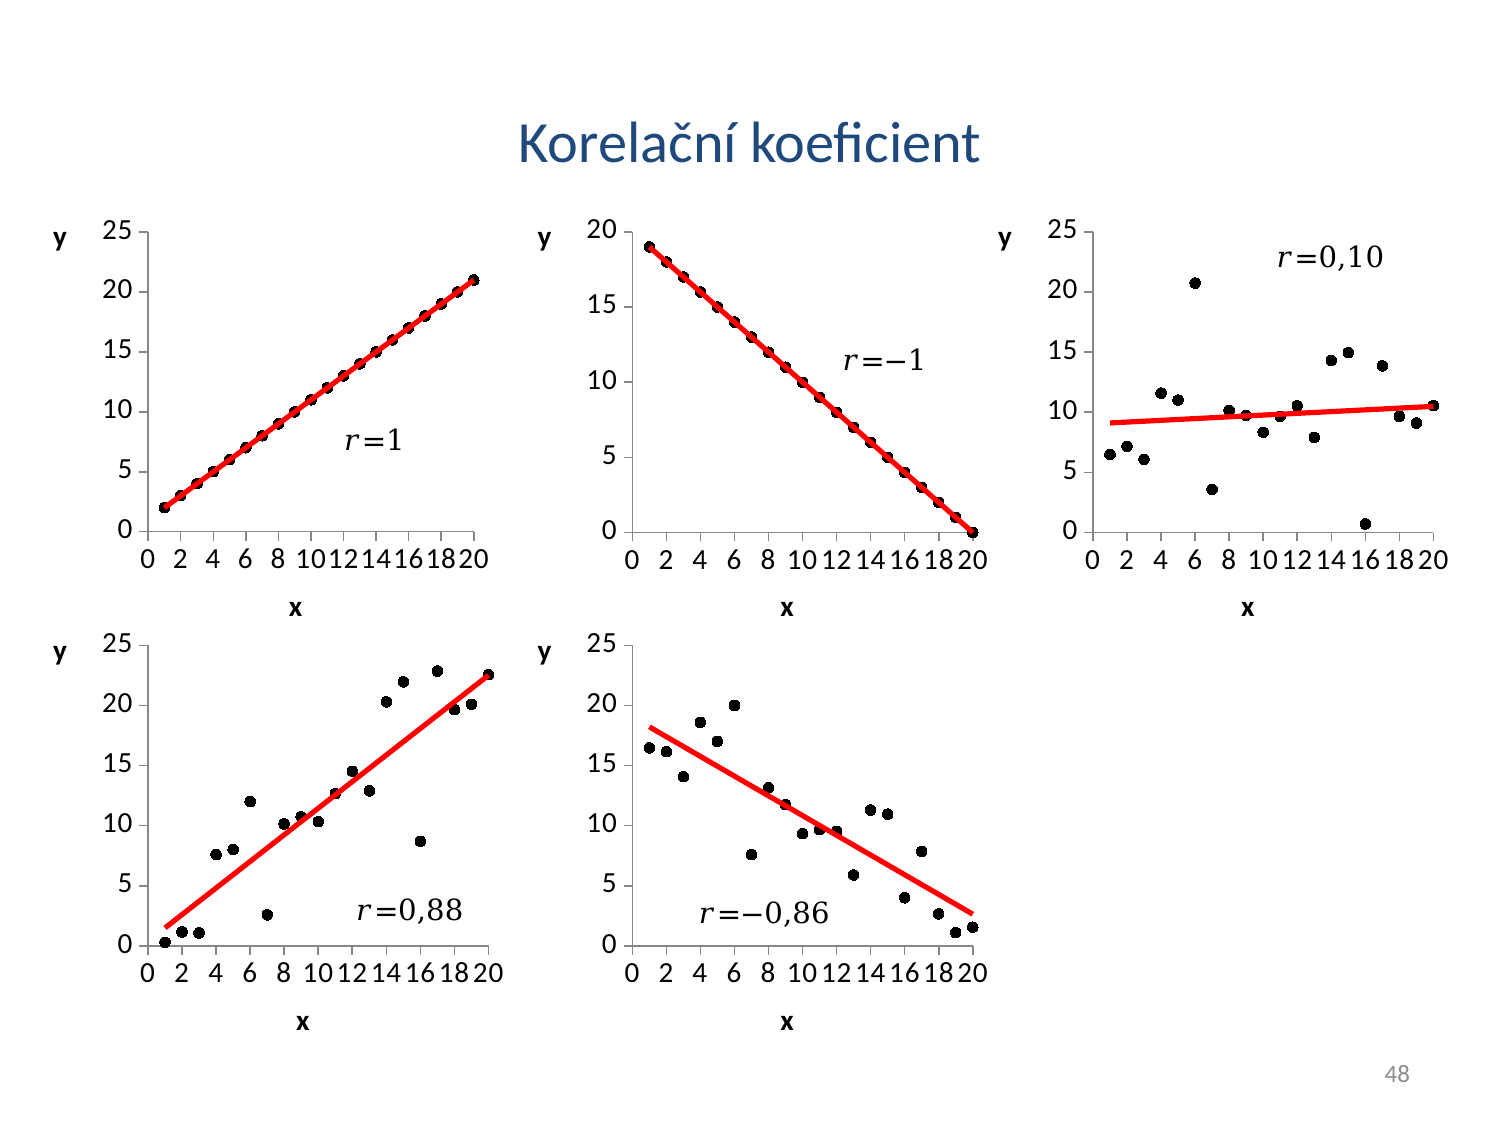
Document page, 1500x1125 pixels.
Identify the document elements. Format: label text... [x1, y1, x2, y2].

chart [40, 207, 514, 1072]
chart [525, 207, 1459, 1072]
title Korelační koeficient [75, 45, 1425, 213]
slide_number 48 [1074, 1042, 1425, 1103]
